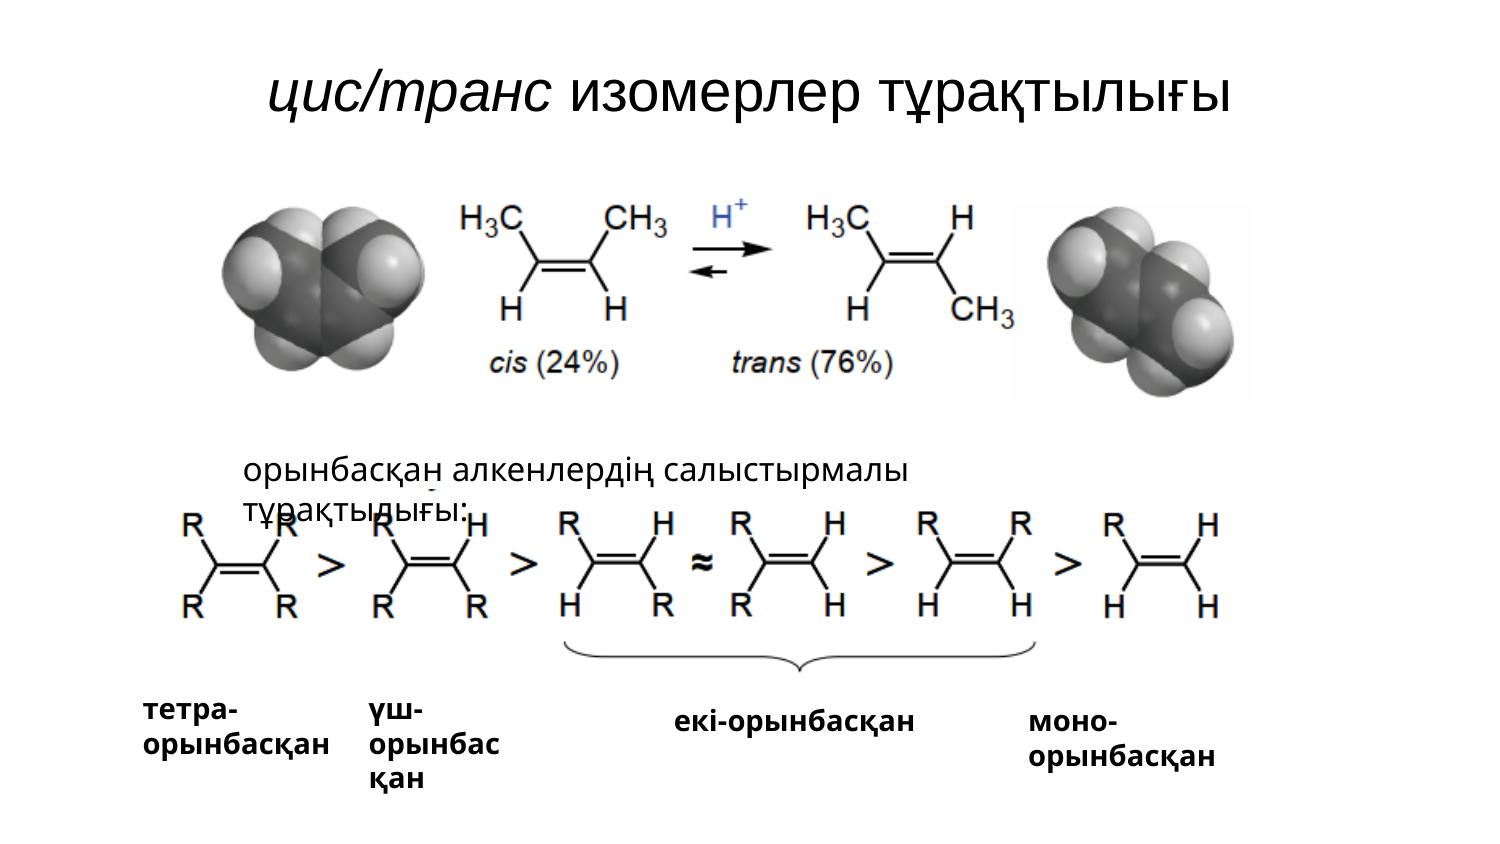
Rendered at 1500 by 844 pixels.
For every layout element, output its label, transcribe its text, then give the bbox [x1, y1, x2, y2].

text_box моно-орынбасқан [1013, 687, 1316, 745]
picture [209, 176, 1252, 423]
title цис/транс изомерлер тұрақтылығы [51, 38, 1449, 133]
text_box үш-орынбасқан [353, 684, 533, 757]
text_box орынбасқан алкенлердің салыстырмалы тұрақтылығы: [227, 432, 1153, 488]
text_box тетра- орынбасқан [127, 675, 354, 783]
text_box екі-орынбасқан [658, 687, 962, 745]
picture [163, 489, 1268, 676]
